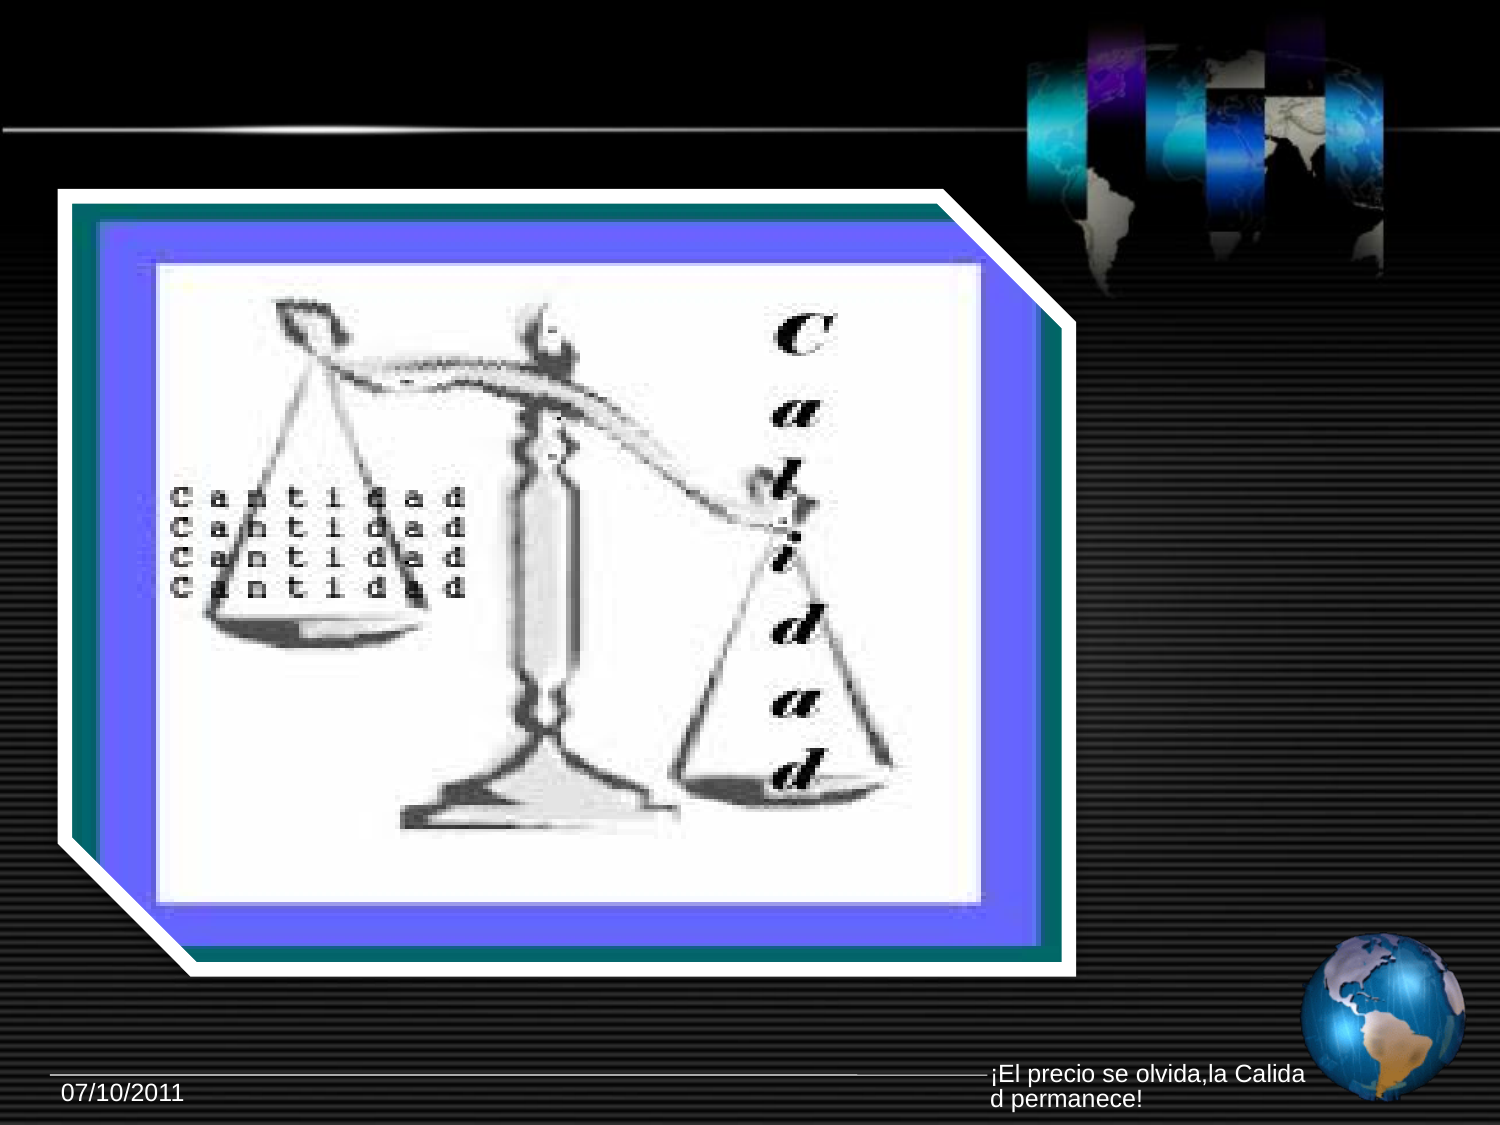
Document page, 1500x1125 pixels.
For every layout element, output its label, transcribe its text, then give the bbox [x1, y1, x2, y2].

picture [0, 0, 1500, 1125]
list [64, 195, 1070, 970]
text_box [10, 0, 351, 187]
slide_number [45, 1068, 247, 1110]
footer ¡El precio se olvida,la Calidad permanece! [974, 1049, 1326, 1101]
